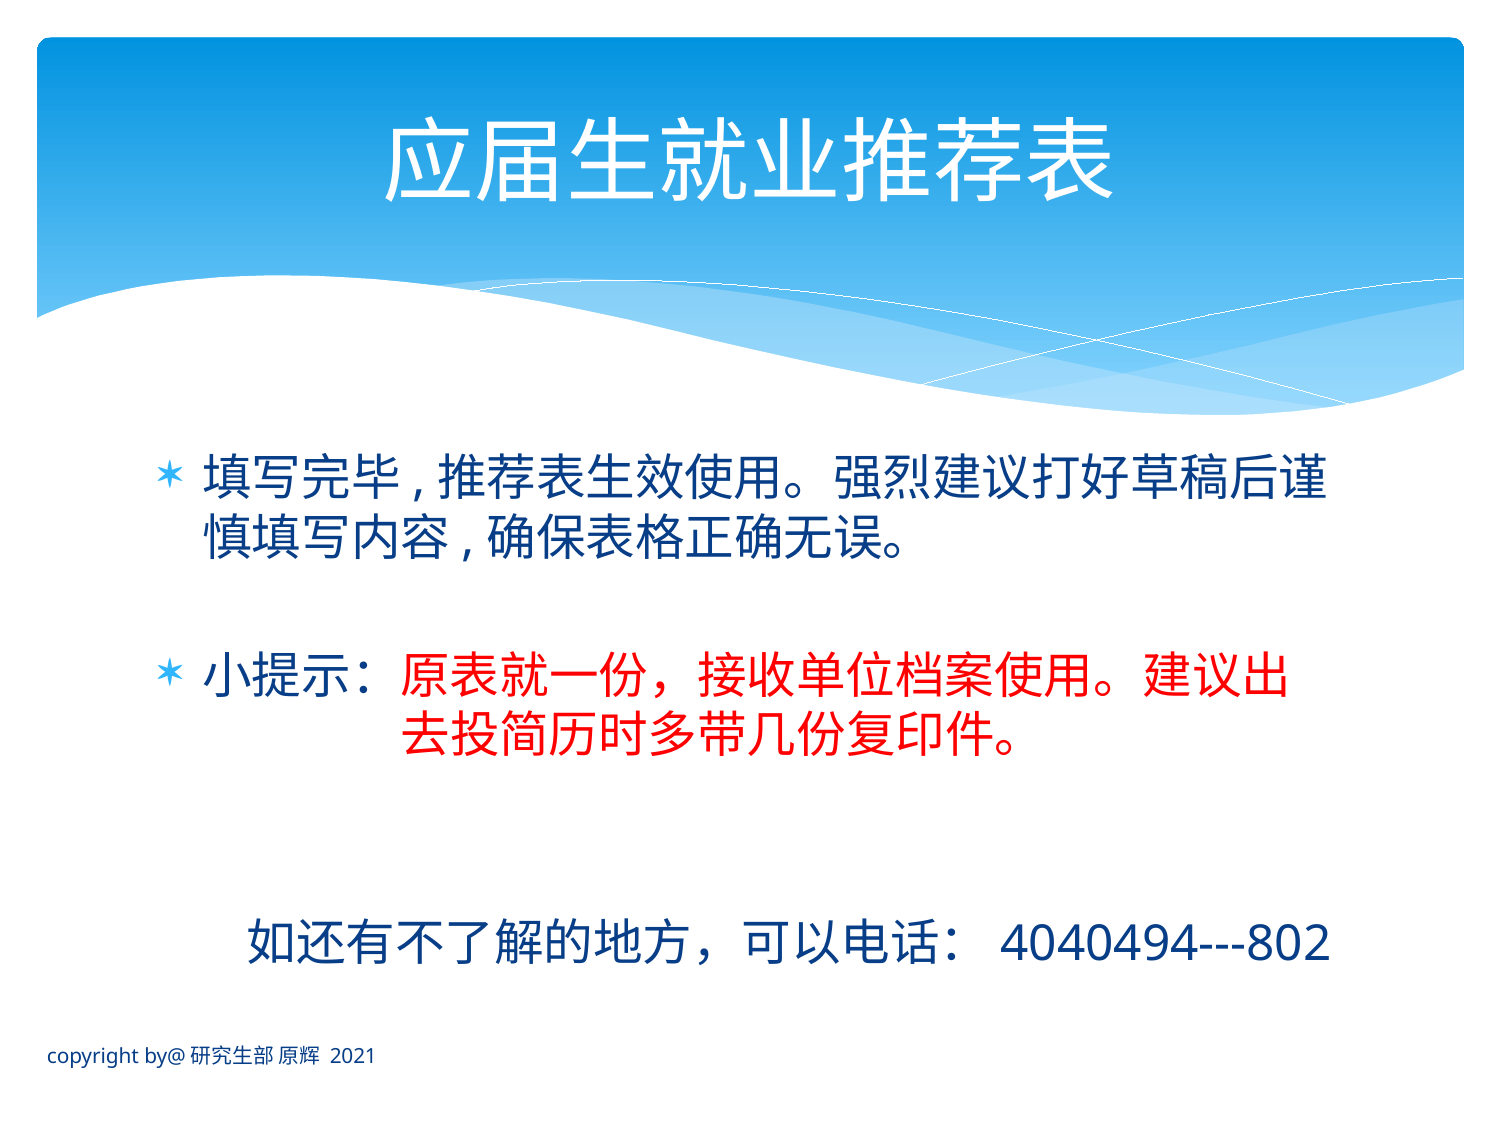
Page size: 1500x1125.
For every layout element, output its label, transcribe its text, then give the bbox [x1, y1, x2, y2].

footer copyright by@研究生部 原辉 2021 [31, 1025, 653, 1086]
list 填写完毕,推荐表生效使用。强烈建议打好草稿后谨慎填写内容,确保表格正确无误。 小提示：原表就一份，接收单位档案使用。建议出 去投简历时多带几份复印件。 如还有不了解的地方，可以电话：4040494---802 [142, 438, 1359, 1006]
title 应届生就业推荐表 [74, 55, 1426, 262]
